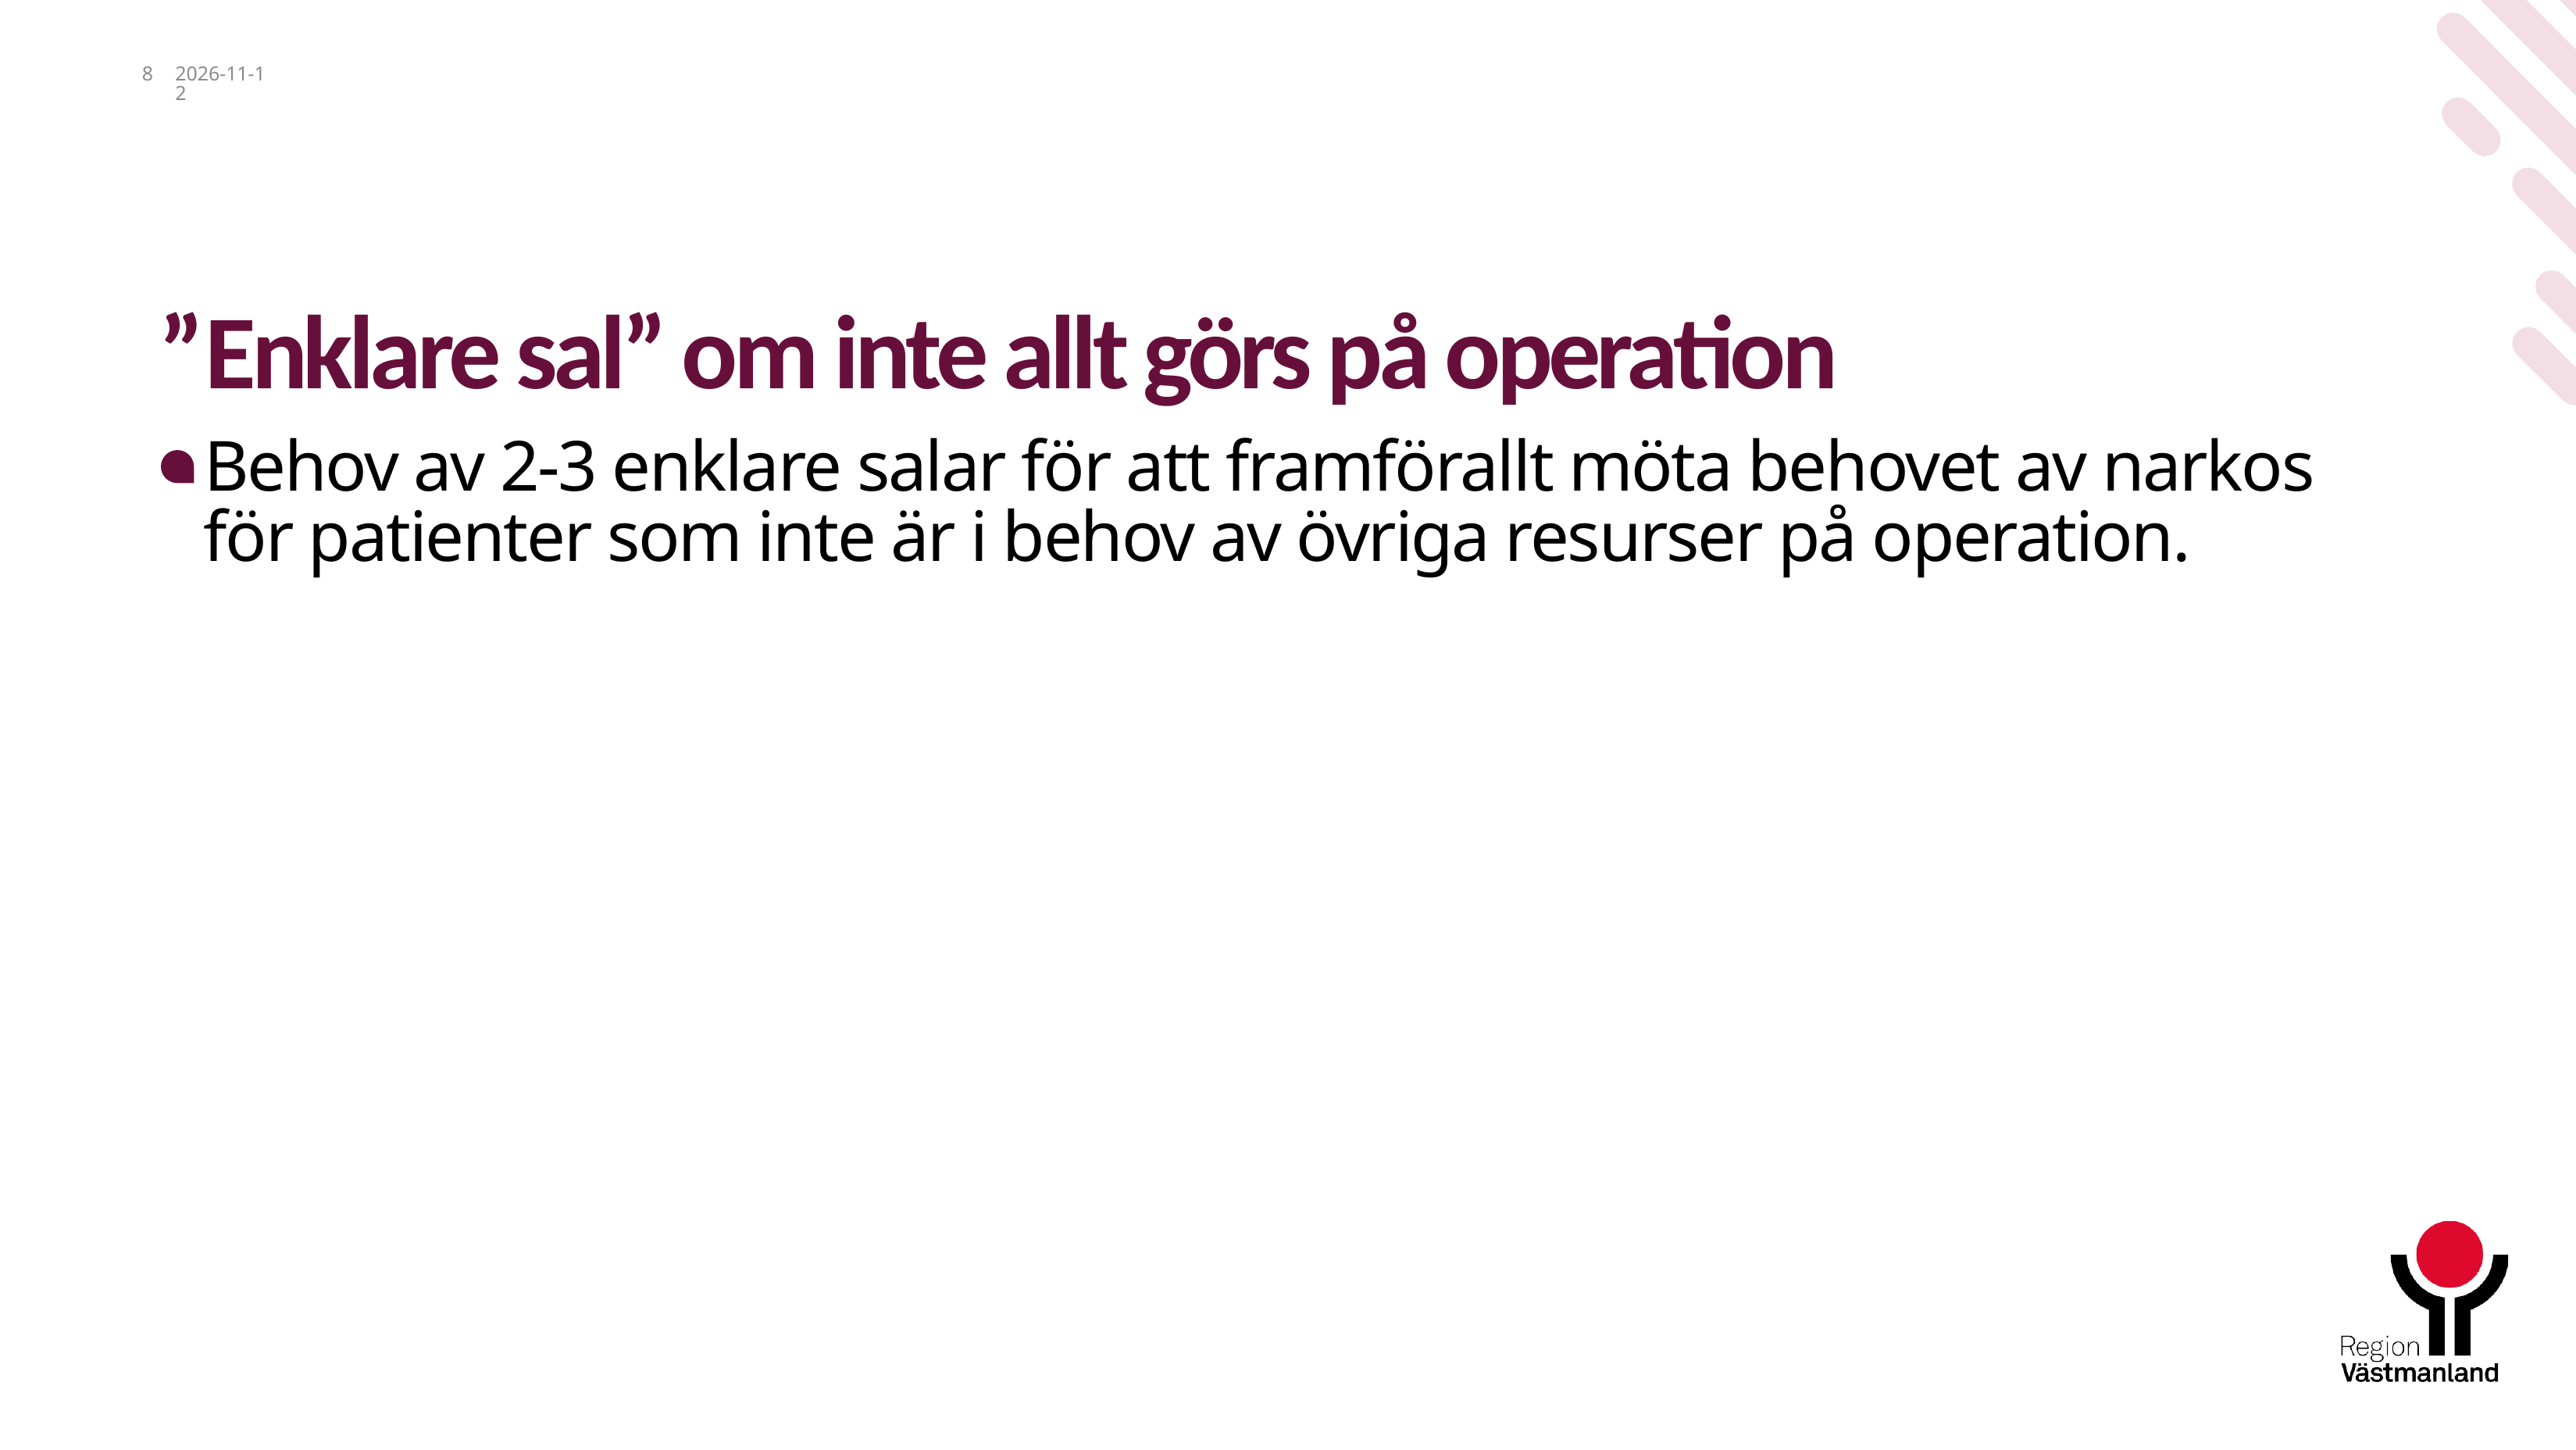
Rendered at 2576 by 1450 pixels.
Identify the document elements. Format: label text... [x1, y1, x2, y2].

slide_number 8 [107, 61, 154, 86]
title ”Enklare sal” om inte allt görs på operation [159, 157, 2417, 420]
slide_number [175, 61, 277, 86]
list Behov av 2-3 enklare salar för att framförallt möta behovet av narkos för patienter som inte är i behov av övriga resurser på operation. [159, 435, 2417, 1202]
picture [2341, 1221, 2509, 1382]
